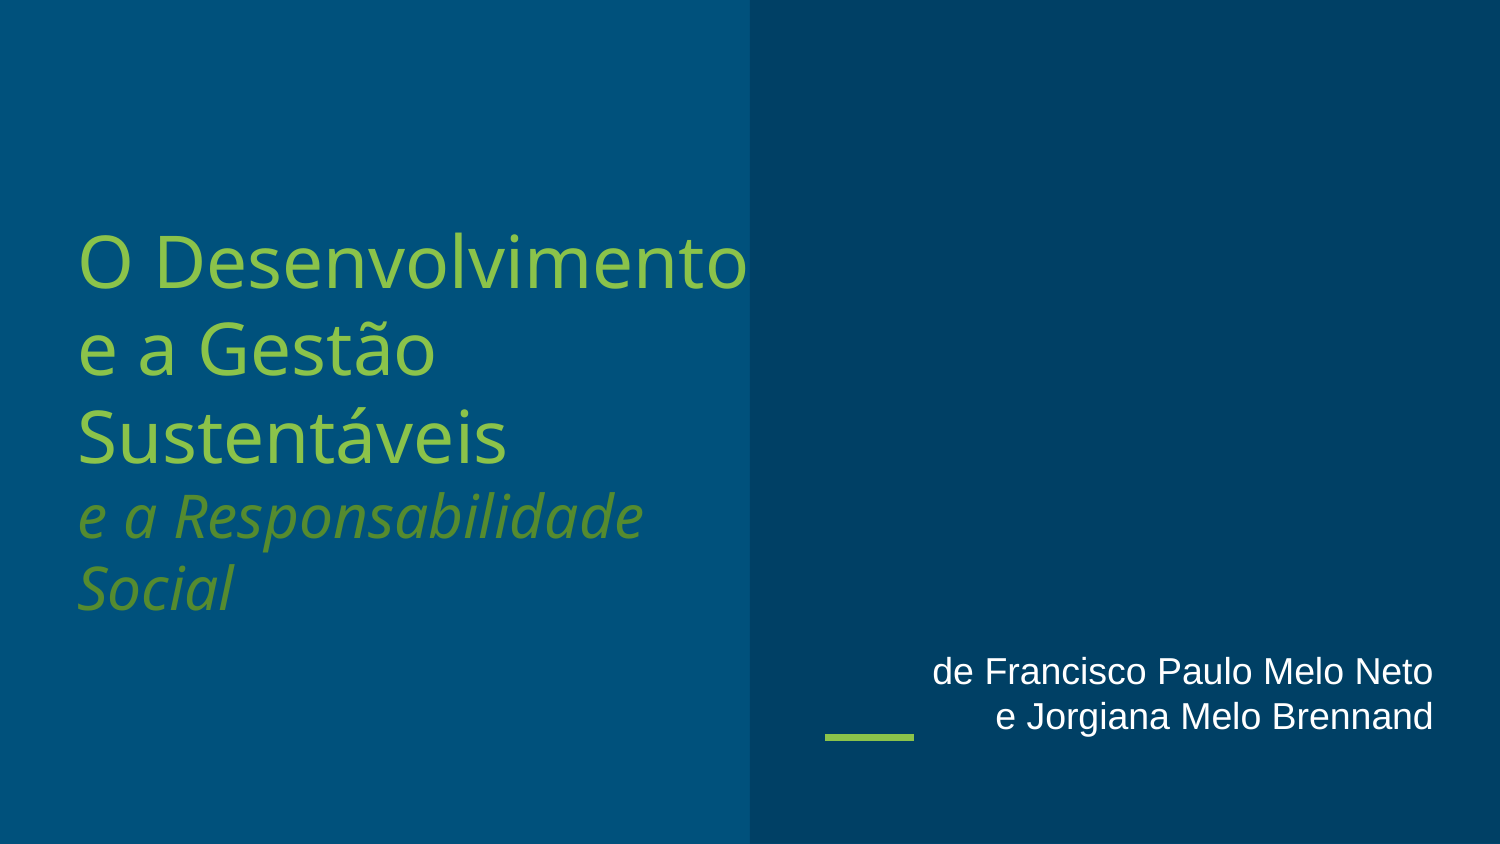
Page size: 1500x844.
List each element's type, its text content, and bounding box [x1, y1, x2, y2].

text_box de Francisco Paulo Melo Neto e Jorgiana Melo Brennand [51, 631, 1449, 762]
text_box O Desenvolvimento e a Gestão Sustentáveis e a Responsabilidade Social [62, 205, 772, 631]
